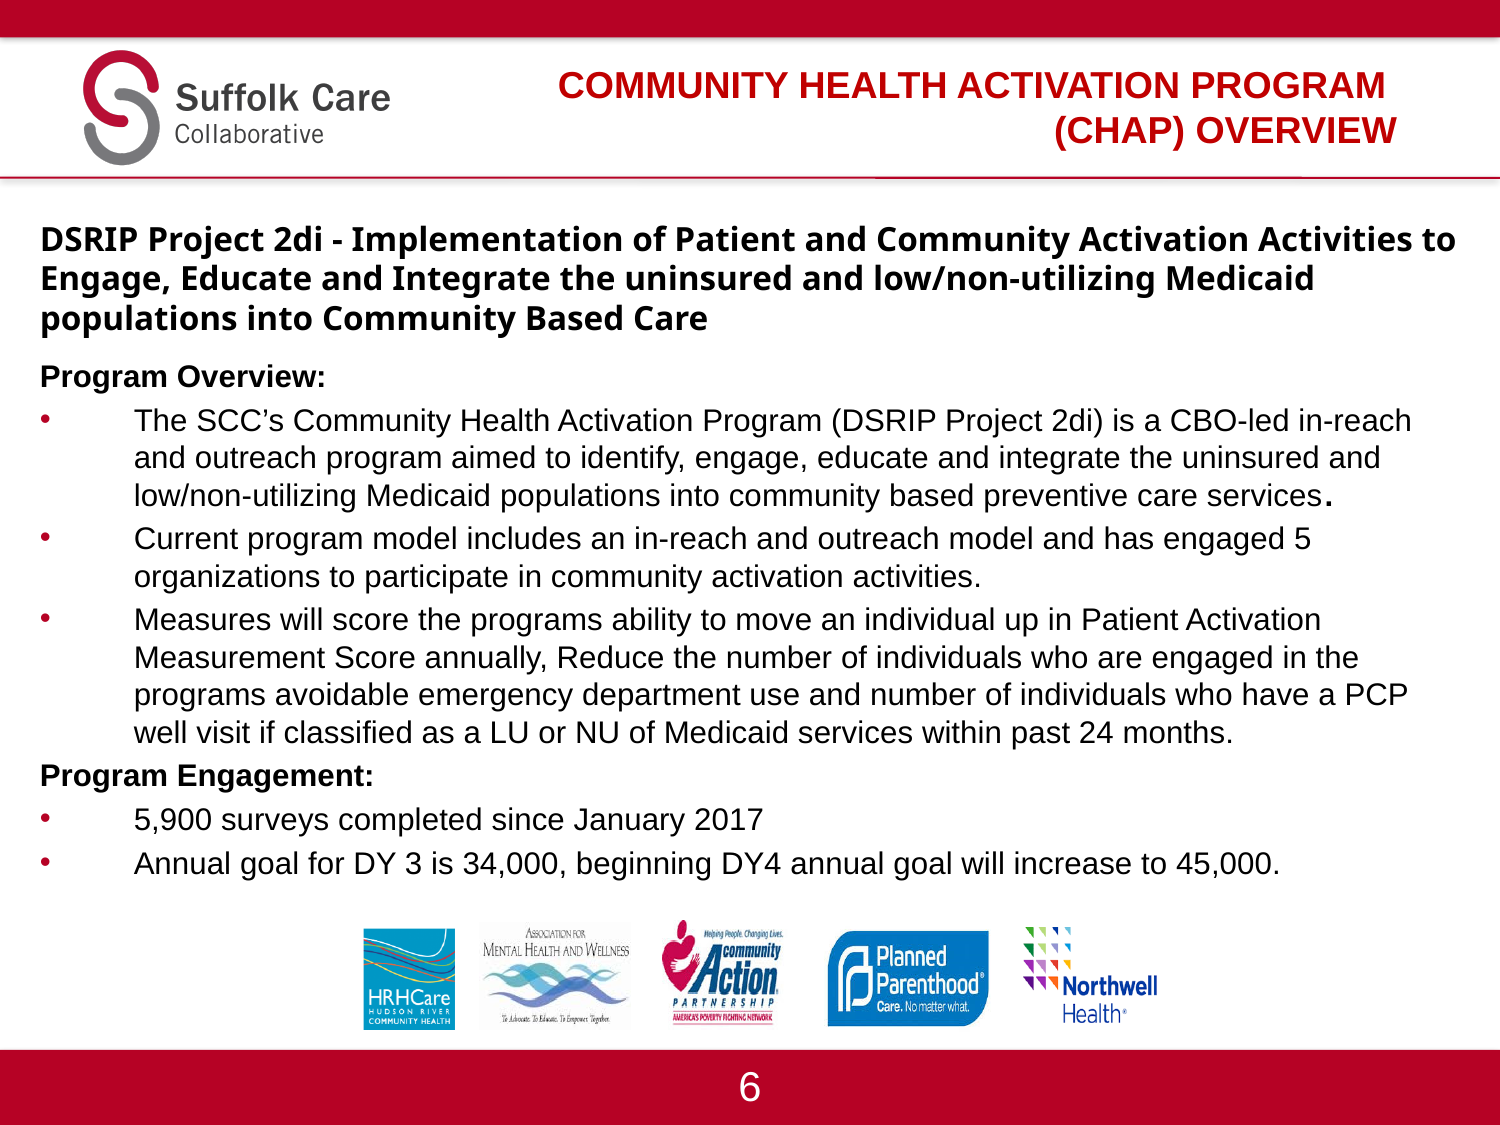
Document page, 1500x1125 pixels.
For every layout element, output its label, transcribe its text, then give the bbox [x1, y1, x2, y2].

list 6 [0, 1046, 1500, 1124]
picture [381, 947, 391, 952]
list DSRIP Project 2di - Implementation of Patient and Community Activation Activities to Engage, Educate and Integrate the uninsured and low/non-utilizing Medicaid populations into Community Based Care Program Overview: The SCC’s Community Health Activation Program (DSRIP Project 2di) is a CBO-led in-reach and outreach program aimed to identify, engage, educate and integrate the uninsured and low/non-utilizing Medicaid populations into community based preventive care services. Current program model includes an in-reach and outreach model and has engaged 5 organizations to participate in community activation activities. Measures will score the programs ability to move an individual up in Patient Activation Measurement Score annually, Reduce the number of individuals who are engaged in the programs avoidable emergency department use and number of individuals who have a PCP well visit if classified as a LU or NU of Medicaid services within past 24 months. Program Engagement: 5,900 surveys completed since January 2017 Annual goal for DY 3 is 34,000, beginning DY4 annual goal will increase to 45,000. [24, 212, 1463, 887]
title Community health activation Program (CHAP) Overview [481, 46, 1413, 167]
picture [661, 919, 793, 1030]
picture [384, 990, 389, 1004]
picture [1023, 926, 1157, 1023]
picture [478, 922, 631, 1030]
picture [380, 1019, 395, 1023]
picture [823, 922, 992, 1034]
